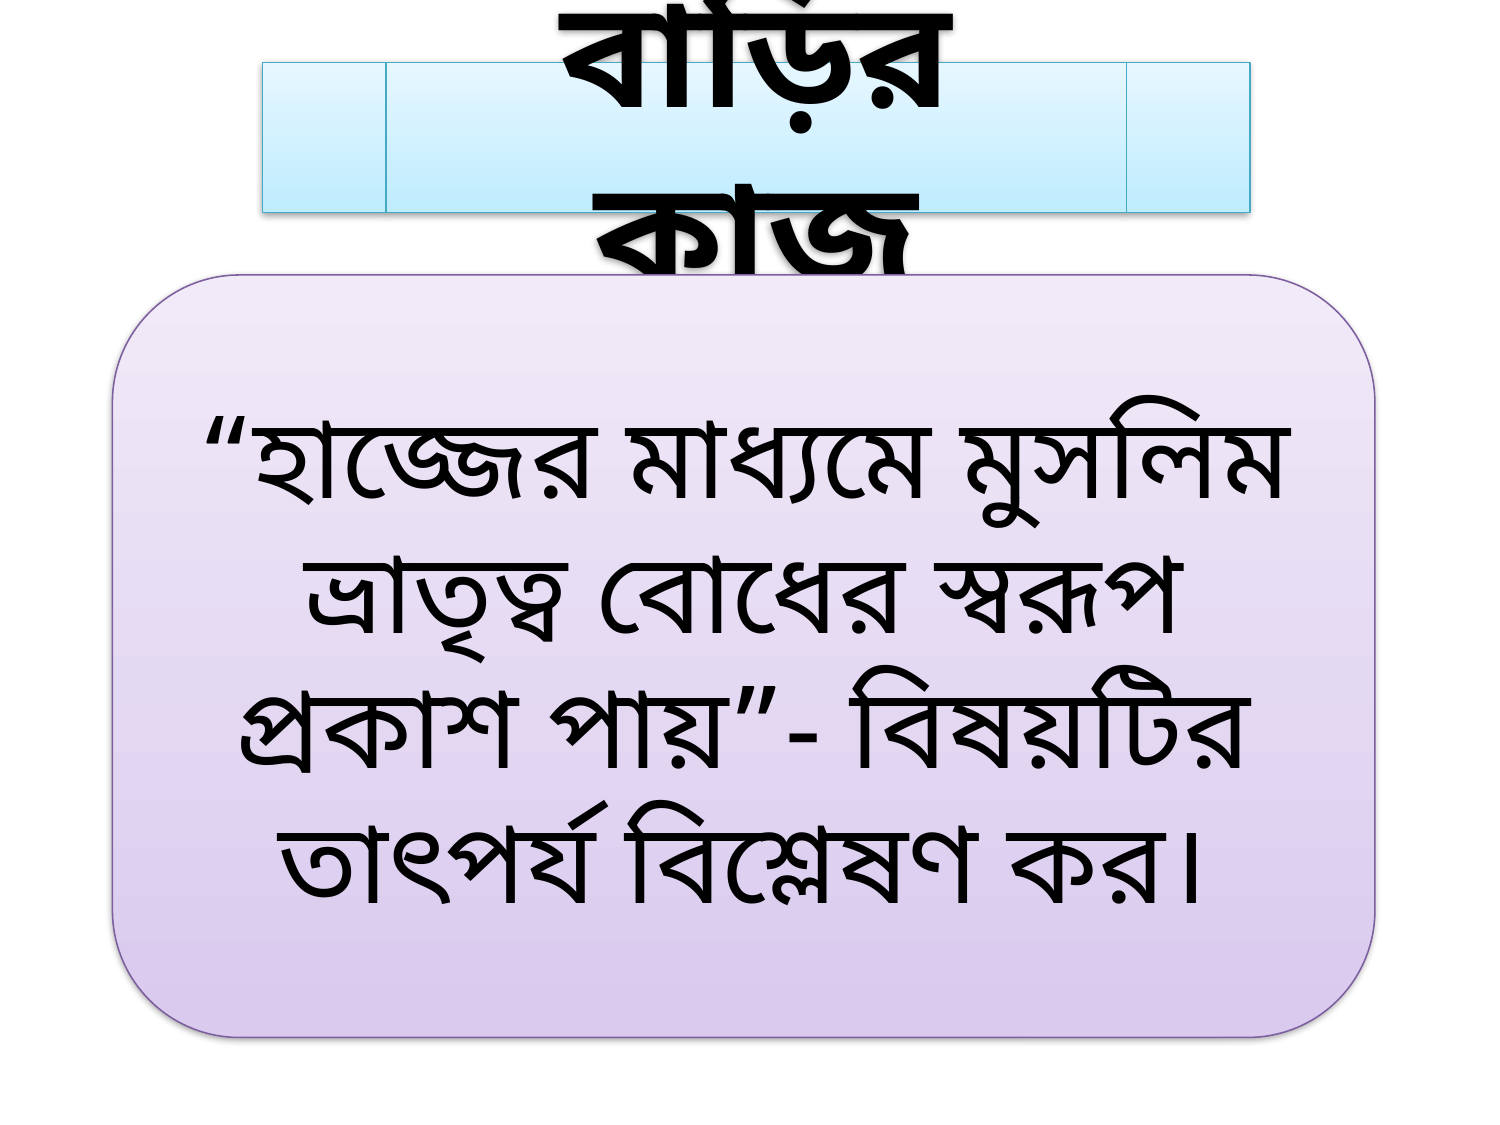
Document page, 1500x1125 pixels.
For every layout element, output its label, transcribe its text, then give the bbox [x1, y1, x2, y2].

text_box “হাজ্জের মাধ্যমে মুসলিম ভ্রাতৃত্ব বোধের স্বরূপ প্রকাশ পায়”- বিষয়টির তাৎপর্য বিশ্লেষণ কর। [111, 274, 1376, 1039]
text_box বাড়ির কাজ [262, 62, 1251, 213]
